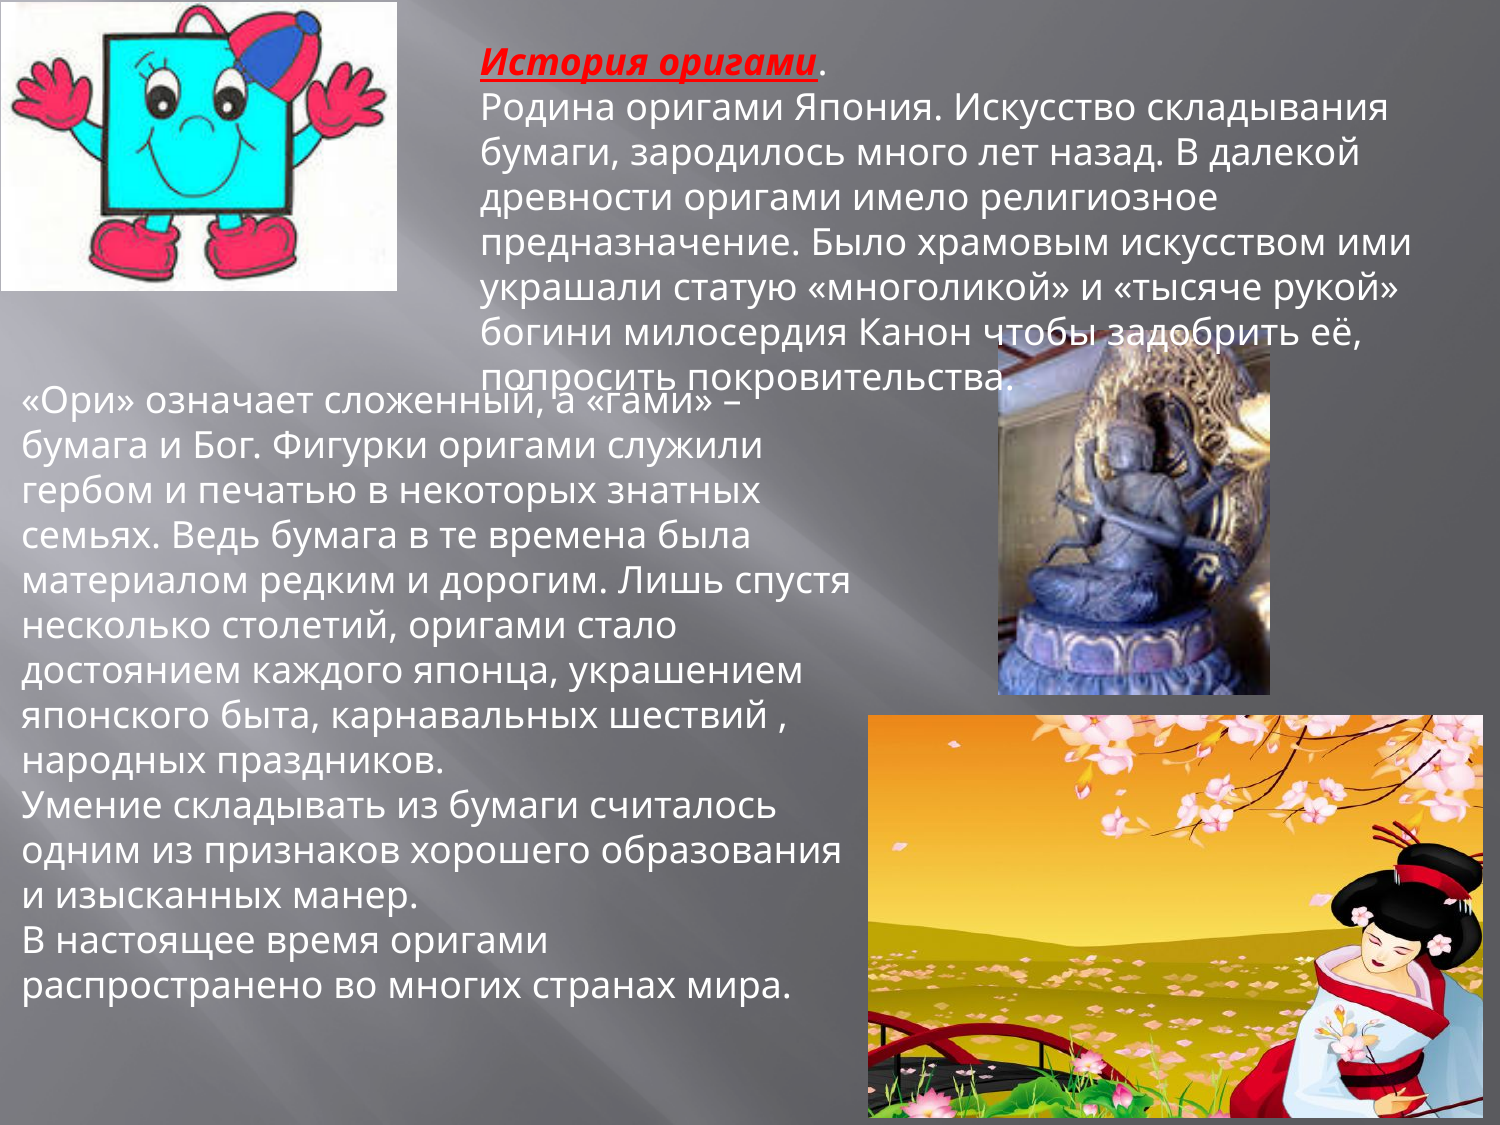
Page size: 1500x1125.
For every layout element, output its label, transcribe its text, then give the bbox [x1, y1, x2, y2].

text_box История оригами. Родина оригами Япония. Искусство складывания бумаги, зародилось много лет назад. В далекой древности оригами имело религиозное предназначение. Было храмовым искусством ими украшали статую «многоликой» и «тысяче рукой» богини милосердия Канон чтобы задобрить её, попросить покровительства. [465, 30, 1459, 406]
text_box «Ори» означает сложенный, а «гами» – бумага и Бог. Фигурки оригами служили гербом и печатью в некоторых знатных семьях. Ведь бумага в те времена была материалом редким и дорогим. Лишь спустя несколько столетий, оригами стало достоянием каждого японца, украшением японского быта, карнавальных шествий , народных праздников. Умение складывать из бумаги считалось одним из признаков хорошего образования и изысканных манер. В настоящее время оригами распространено во многих странах мира. [6, 368, 868, 1014]
picture [1, 2, 397, 291]
picture [867, 715, 1483, 1118]
picture [997, 330, 1270, 695]
